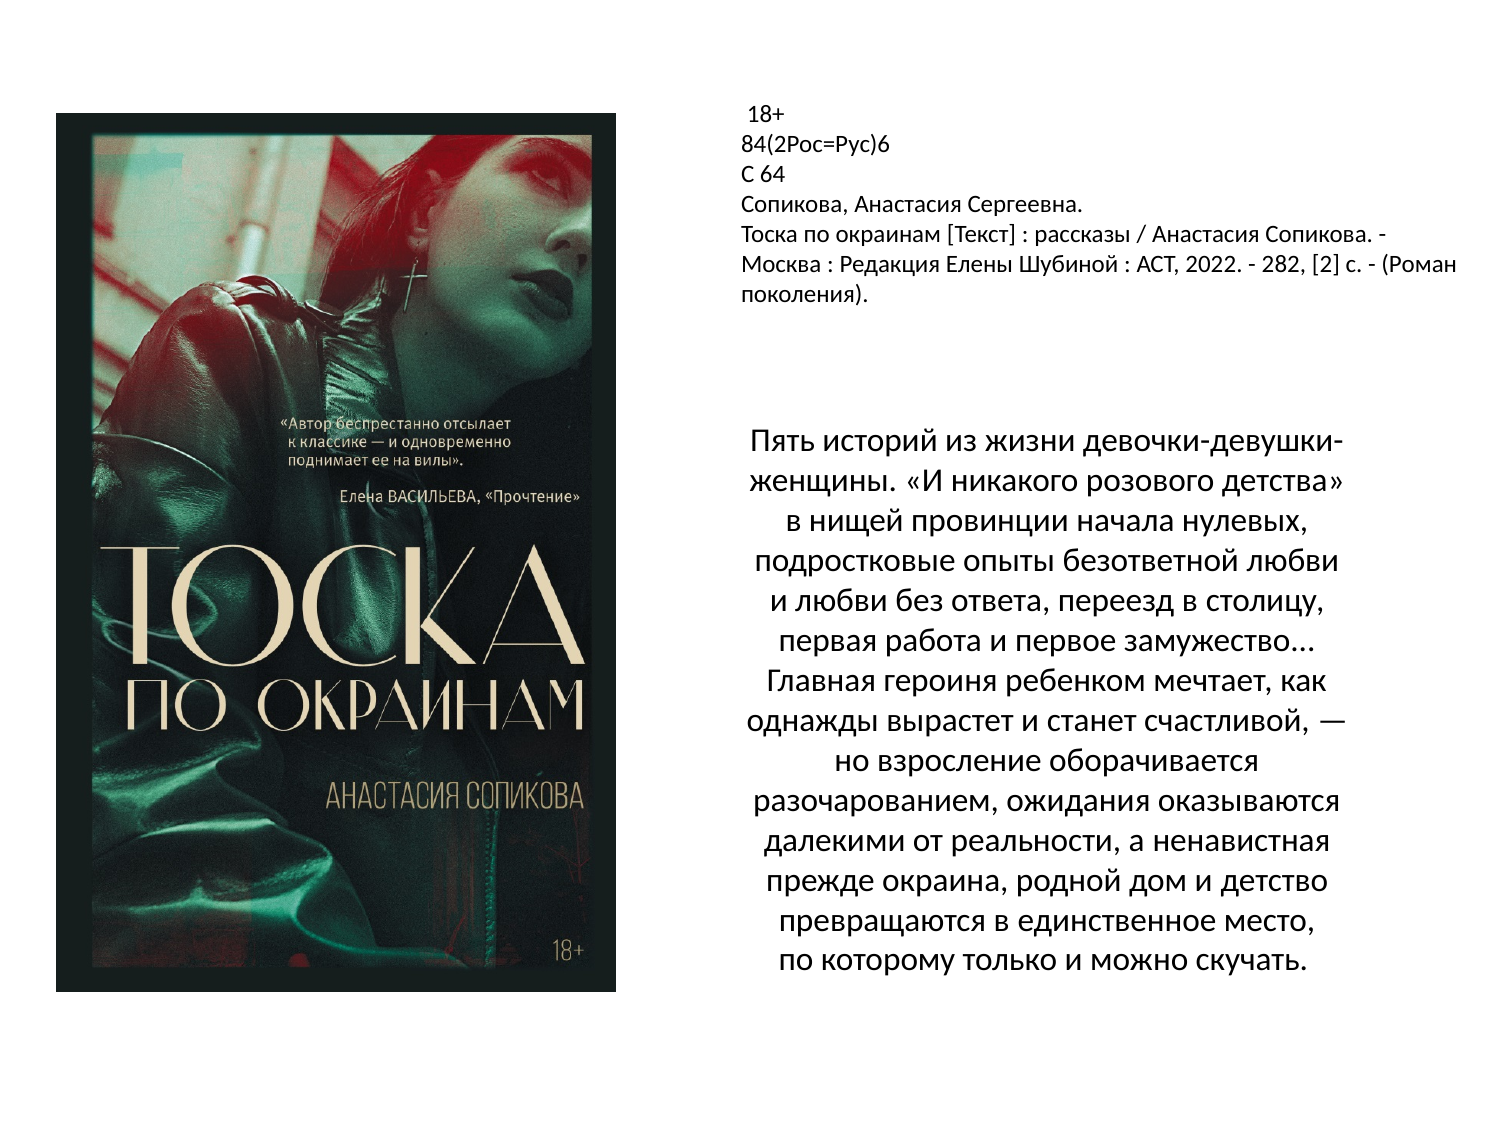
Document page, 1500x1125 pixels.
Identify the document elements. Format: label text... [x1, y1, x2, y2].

text_box 18+ 84(2Рос=Рус)6 С 64 Сопикова, Анастасия Сергеевна. Тоска по окраинам [Текст] : рассказы / Анастасия Сопикова. - Москва : Редакция Елены Шубиной : АСТ, 2022. - 282, [2] с. - (Роман поколения). [726, 90, 1477, 315]
text_box Пять историй из жизни девочки-девушки-женщины. «И никакого розового детства» в нищей провинции начала нулевых, подростковые опыты безответной любви и любви без ответа, переезд в столицу, первая работа и первое замужество... Главная героиня ребенком мечтает, как однажды вырастет и станет счастливой, — но взросление оборачивается разочарованием, ожидания оказываются далекими от реальности, а ненавистная прежде окраина, родной дом и детство превращаются в единственное место, по которому только и можно скучать. [726, 411, 1368, 985]
picture [56, 113, 616, 993]
